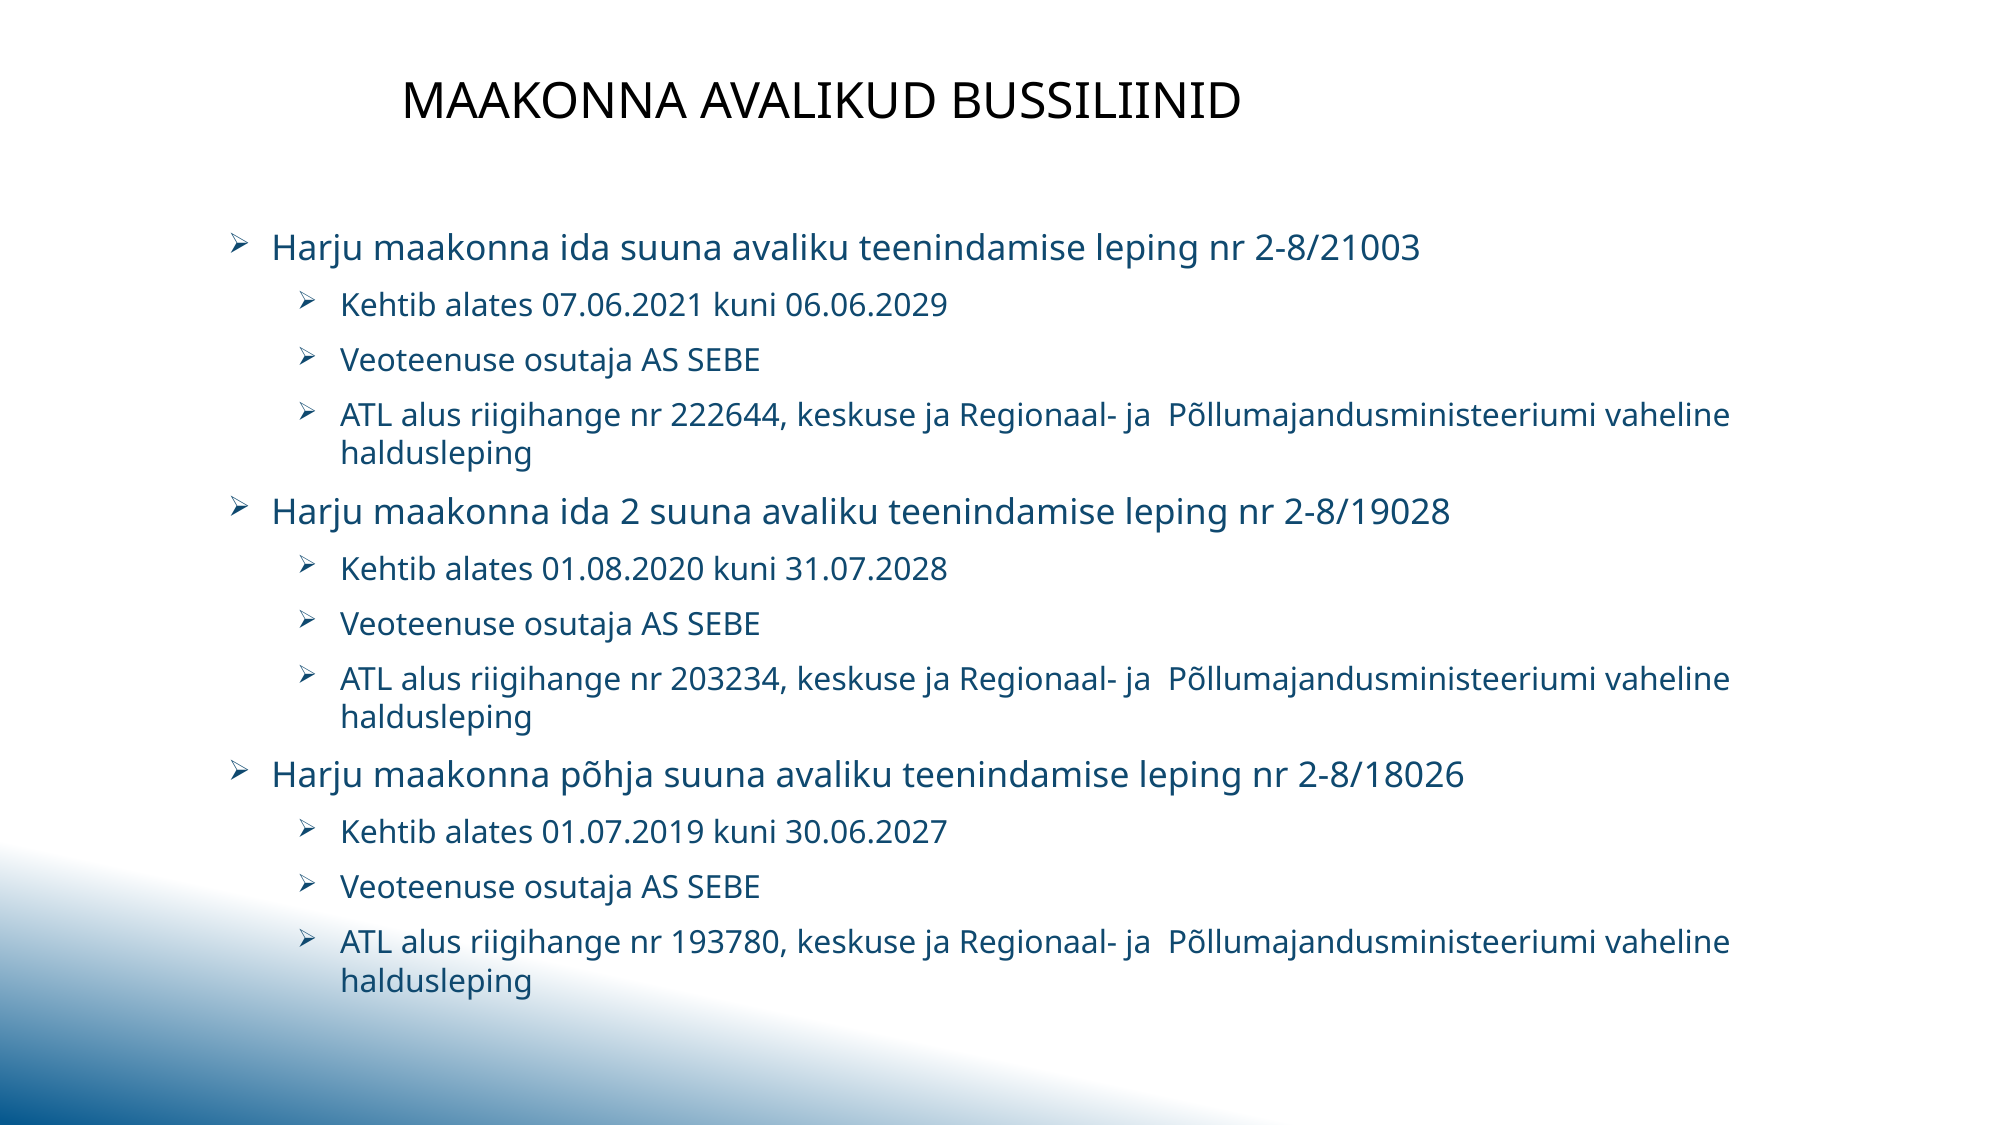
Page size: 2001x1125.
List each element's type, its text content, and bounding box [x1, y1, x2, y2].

title Maakonna avalikud bussiliinid [386, 38, 1605, 159]
list Harju maakonna ida suuna avaliku teenindamise leping nr 2-8/21003 Kehtib alates 07.06.2021 kuni 06.06.2029 Veoteenuse osutaja AS SEBE ATL alus riigihange nr 222644, keskuse ja Regionaal- ja Põllumajandusministeeriumi vaheline haldusleping Harju maakonna ida 2 suuna avaliku teenindamise leping nr 2-8/19028 Kehtib alates 01.08.2020 kuni 31.07.2028 Veoteenuse osutaja AS SEBE ATL alus riigihange nr 203234, keskuse ja Regionaal- ja Põllumajandusministeeriumi vaheline haldusleping Harju maakonna põhja suuna avaliku teenindamise leping nr 2-8/18026 Kehtib alates 01.07.2019 kuni 30.06.2027 Veoteenuse osutaja AS SEBE ATL alus riigihange nr 193780, keskuse ja Regionaal- ja Põllumajandusministeeriumi vaheline haldusleping [213, 217, 1841, 1009]
